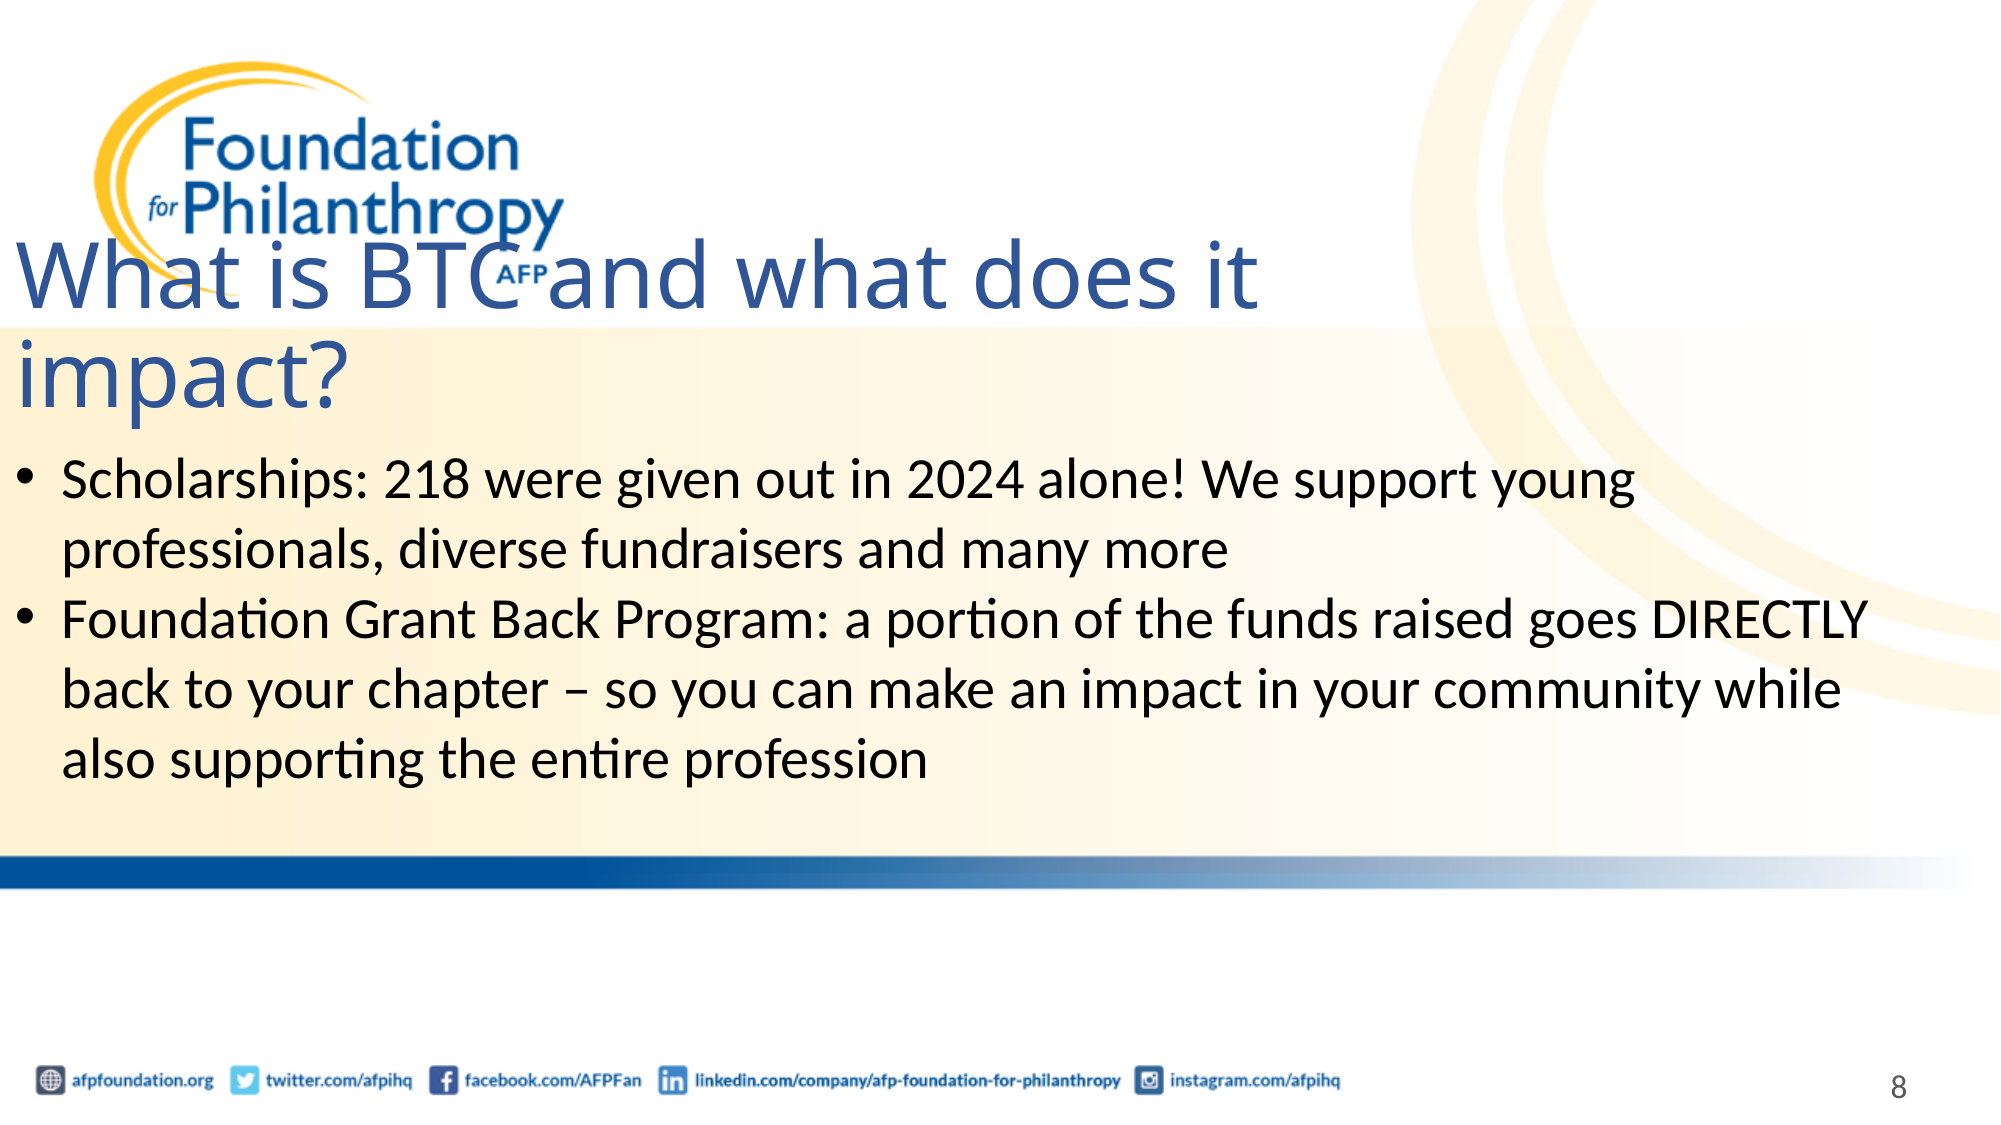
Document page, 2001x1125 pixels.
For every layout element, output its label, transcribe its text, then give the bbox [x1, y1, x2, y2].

title What is BTC and what does it impact? [0, 219, 1493, 433]
picture [0, 0, 2000, 1125]
text_box Scholarships: 218 were given out in 2024 alone! We support young professionals, diverse fundraisers and many more Foundation Grant Back Program: a portion of the funds raised goes DIRECTLY back to your chapter – so you can make an impact in your community while also supporting the entire profession [0, 433, 1892, 798]
